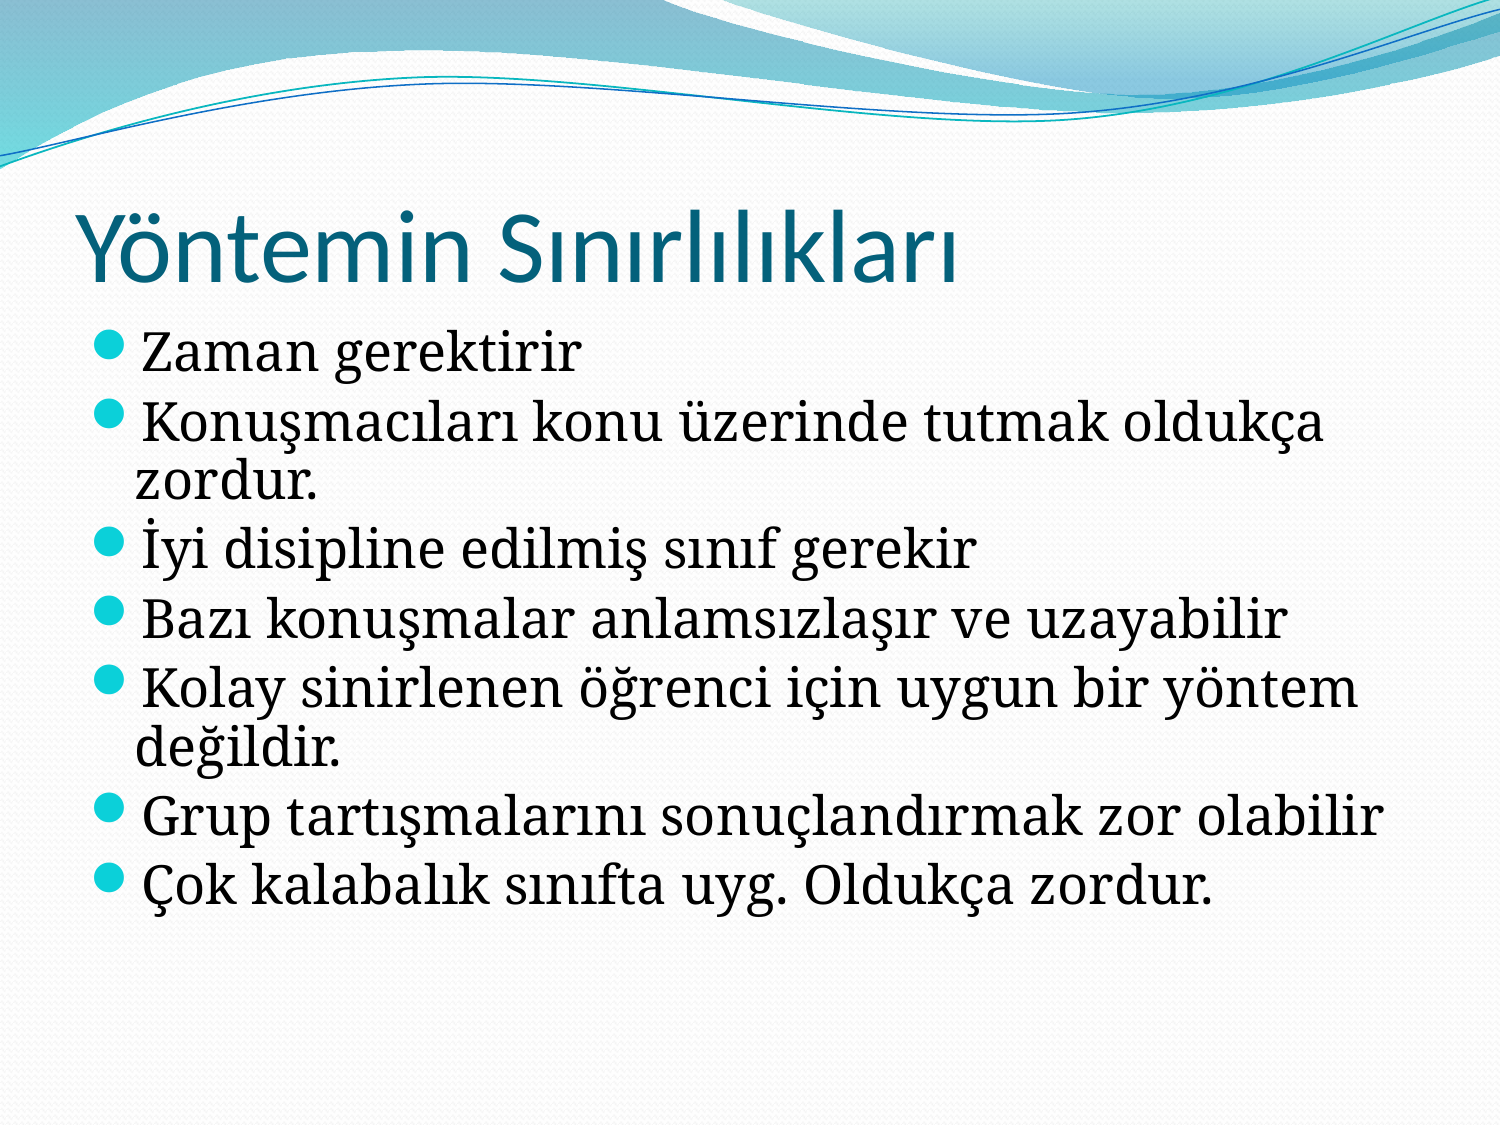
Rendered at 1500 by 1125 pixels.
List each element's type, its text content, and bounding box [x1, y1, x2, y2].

title Yöntemin Sınırlılıkları [75, 115, 1425, 303]
list Zaman gerektirir Konuşmacıları konu üzerinde tutmak oldukça zordur. İyi disipline edilmiş sınıf gerekir Bazı konuşmalar anlamsızlaşır ve uzayabilir Kolay sinirlenen öğrenci için uygun bir yöntem değildir. Grup tartışmalarını sonuçlandırmak zor olabilir Çok kalabalık sınıfta uyg. Oldukça zordur. [75, 317, 1425, 1038]
